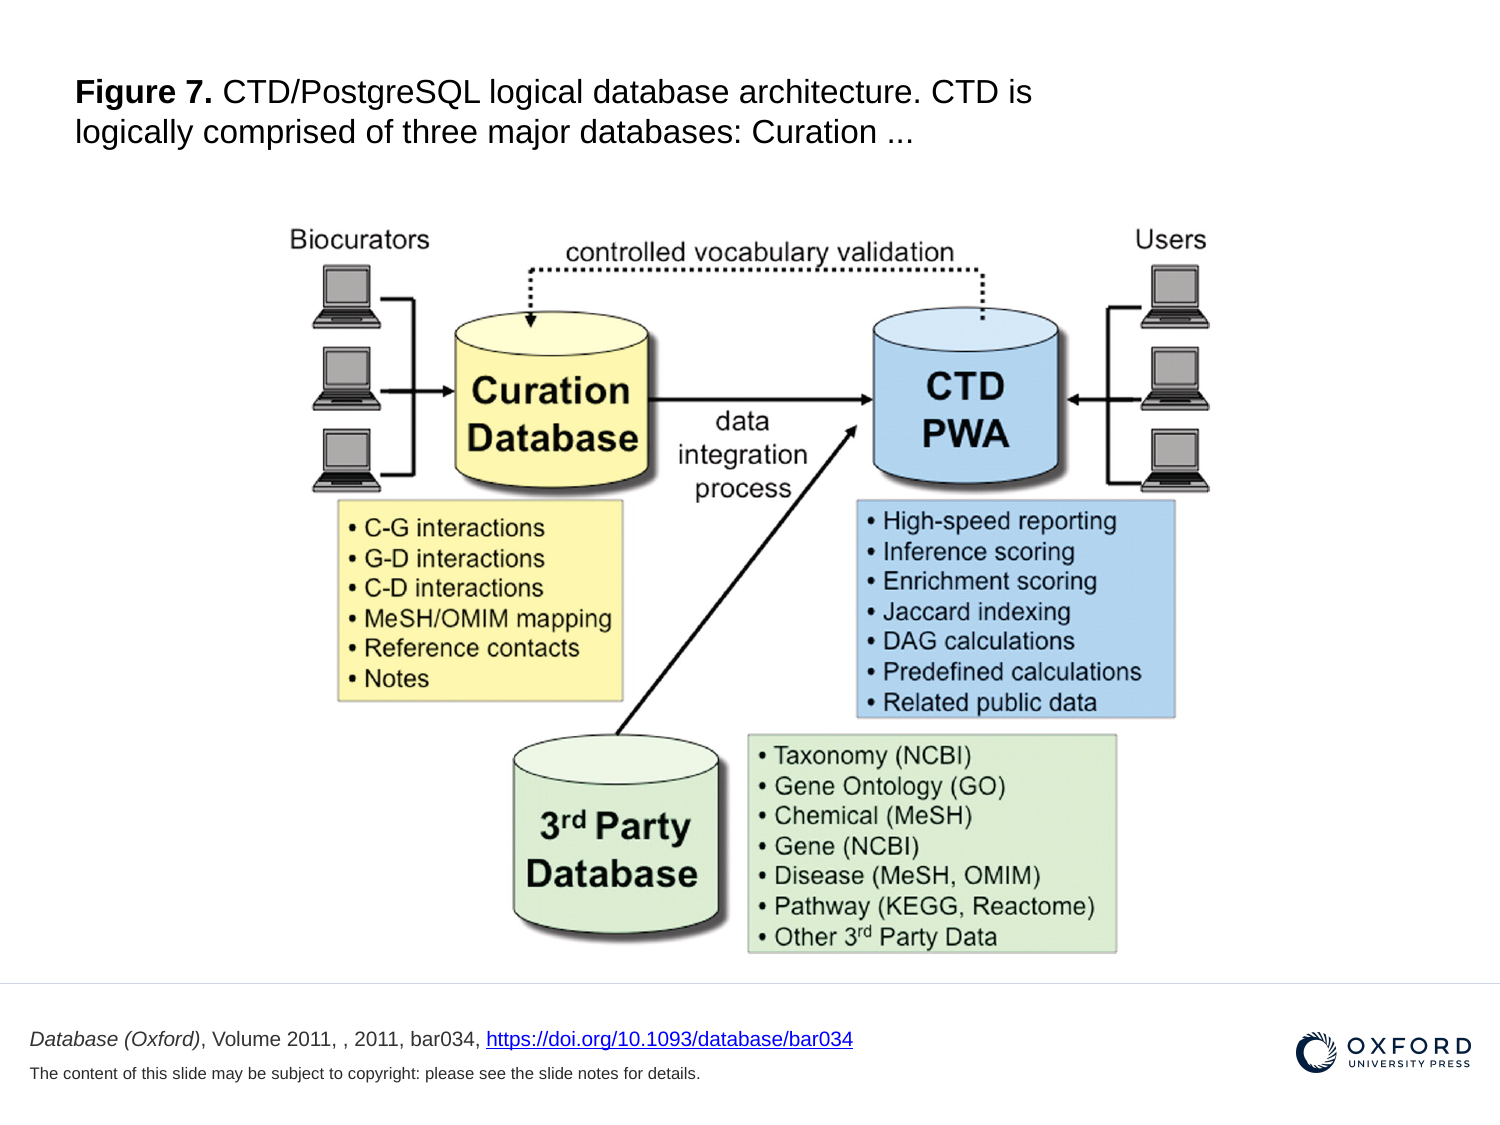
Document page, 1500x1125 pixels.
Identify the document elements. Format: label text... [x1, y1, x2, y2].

footer Database (Oxford), Volume 2011, , 2011, bar034, https://doi.org/10.1093/database/bar034 The content of this slide may be subject to copyright: please see the slide notes for details. [0, 983, 1260, 1125]
picture [287, 224, 1213, 957]
picture [1296, 1032, 1471, 1073]
title Figure 7. CTD/PostgreSQL logical database architecture. CTD is logically comprised of three major databases: Curation ... [75, 69, 1078, 171]
